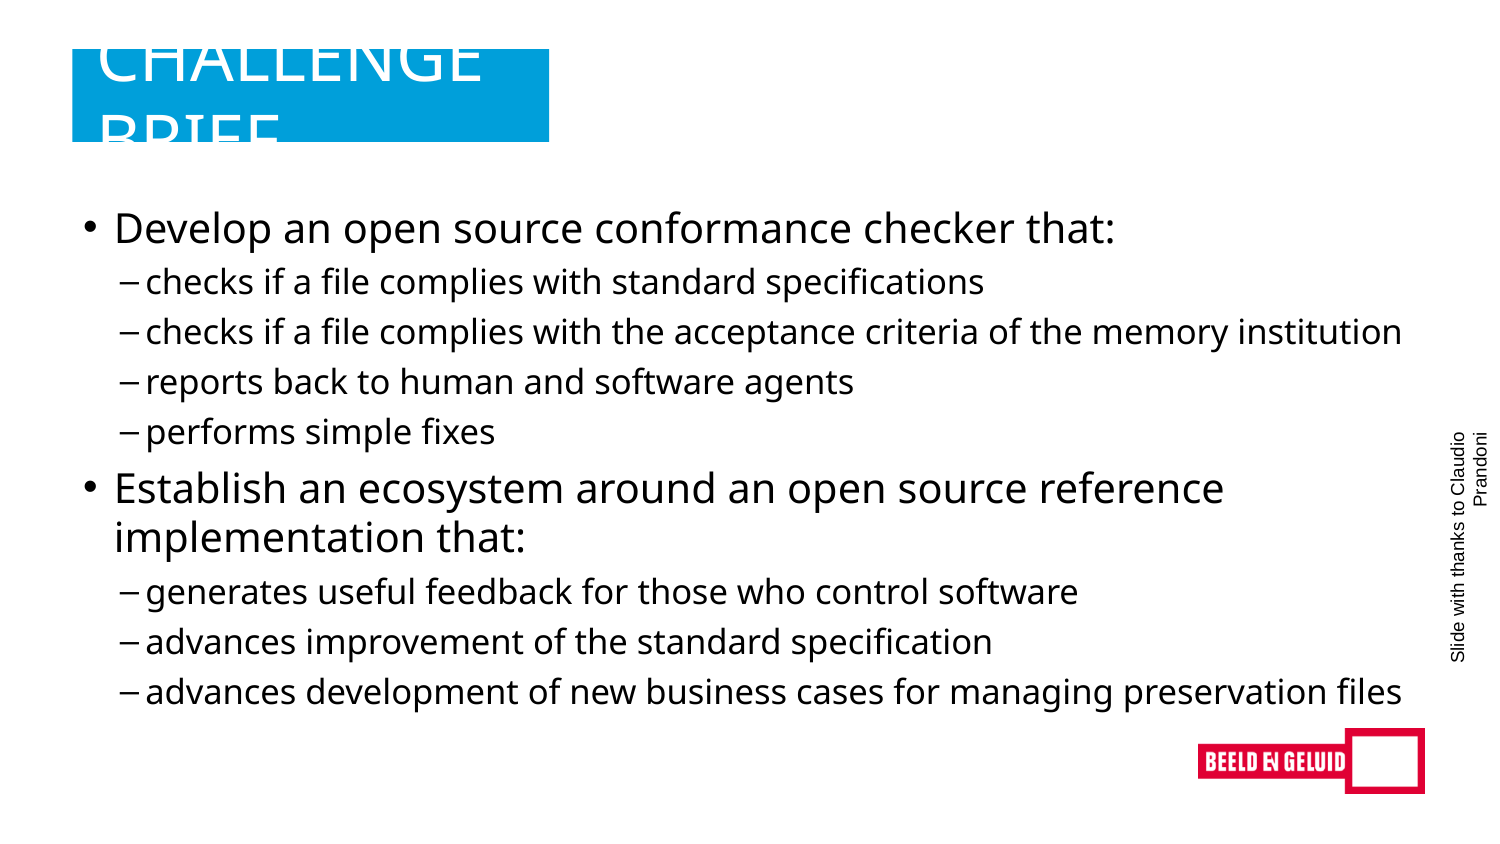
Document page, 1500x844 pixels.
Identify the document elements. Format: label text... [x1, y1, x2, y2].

picture [1198, 729, 1425, 794]
list Develop an open source conformance checker that: checks if a file complies with standard specifications checks if a file complies with the acceptance criteria of the memory institution reports back to human and software agents performs simple fixes Establish an ecosystem around an open source reference implementation that: generates useful feedback for those who control software advances improvement of the standard specification advances development of new business cases for managing preservation files [75, 196, 1425, 729]
text_box Slide with thanks to Claudio Prandoni [1453, 428, 1483, 748]
title Challenge Brief [72, 49, 550, 142]
